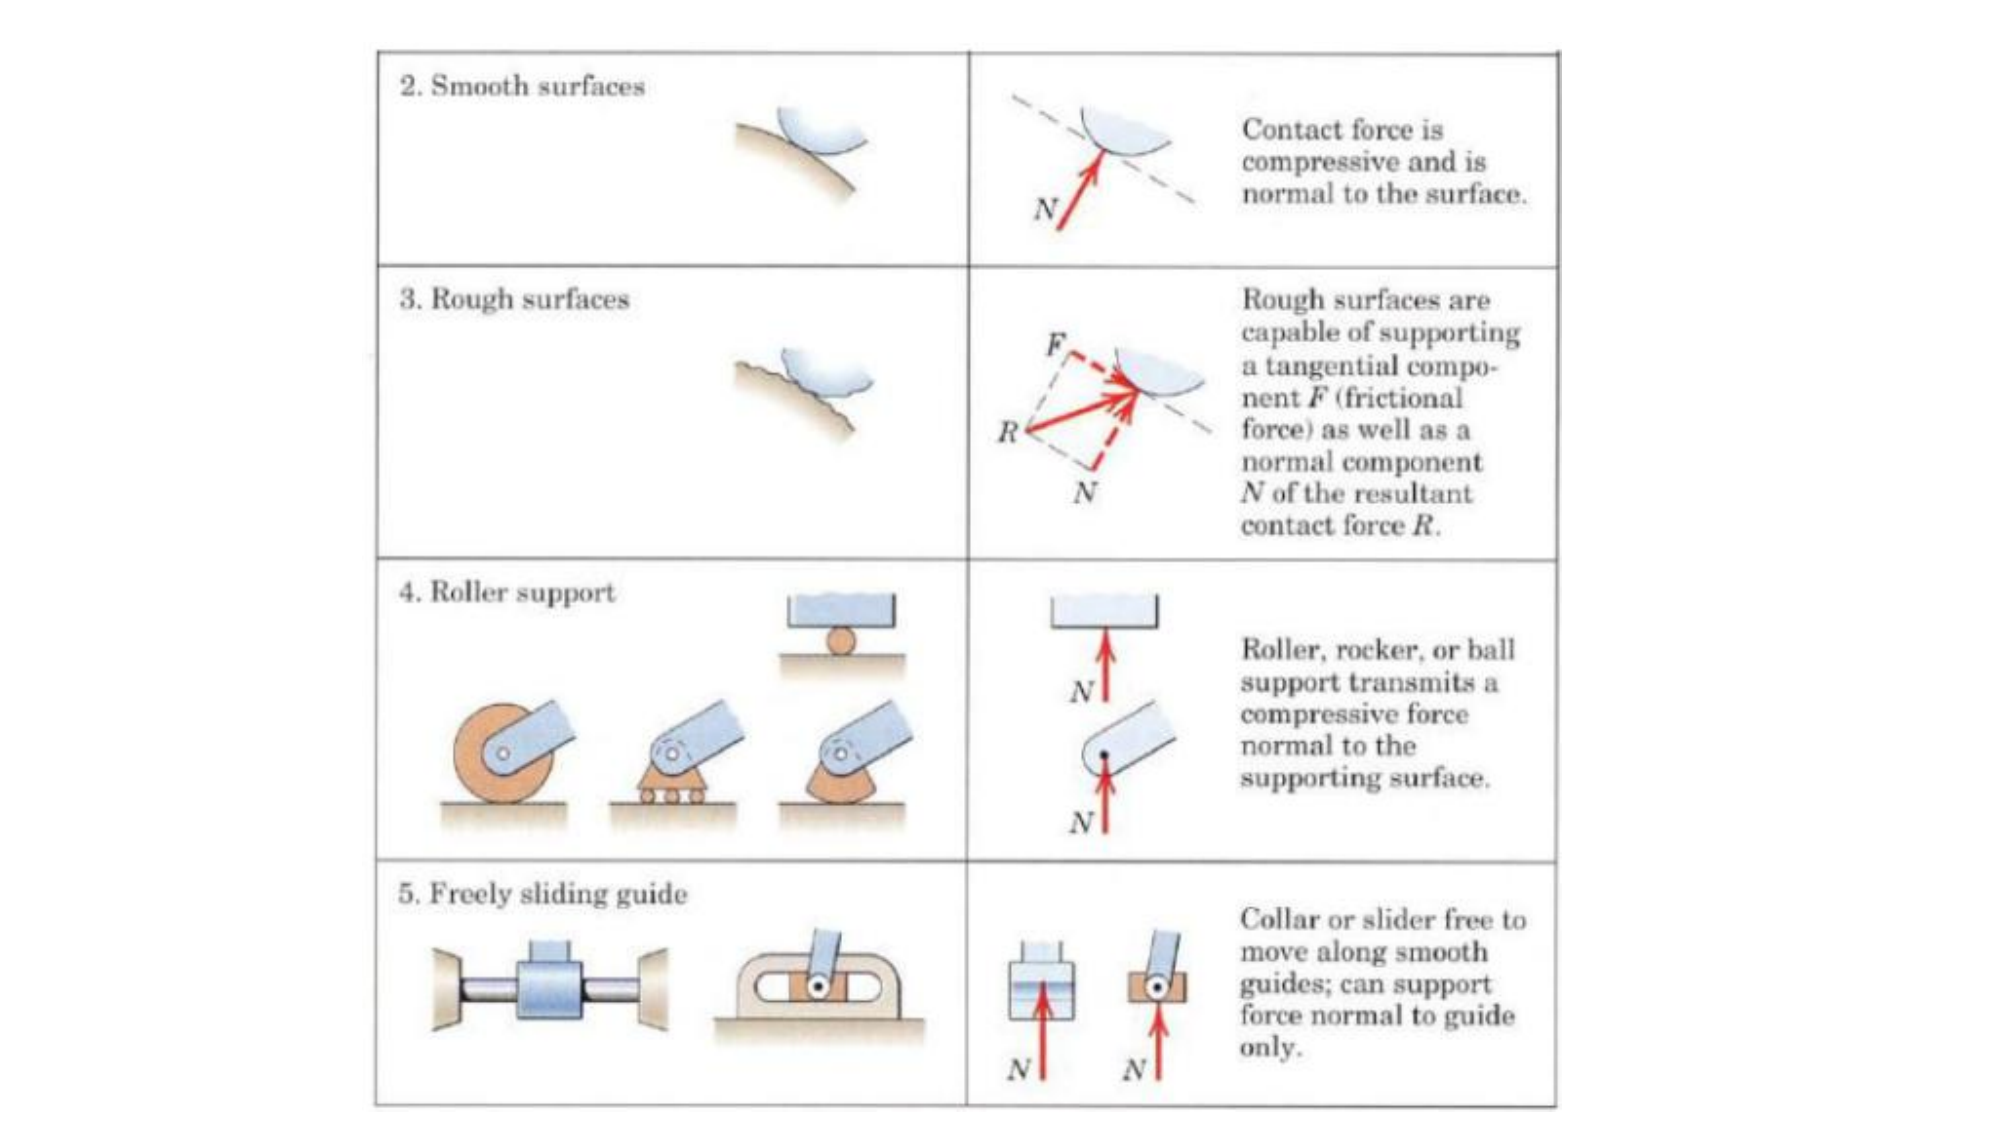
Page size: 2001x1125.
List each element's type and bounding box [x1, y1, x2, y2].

picture [362, 42, 1562, 1112]
